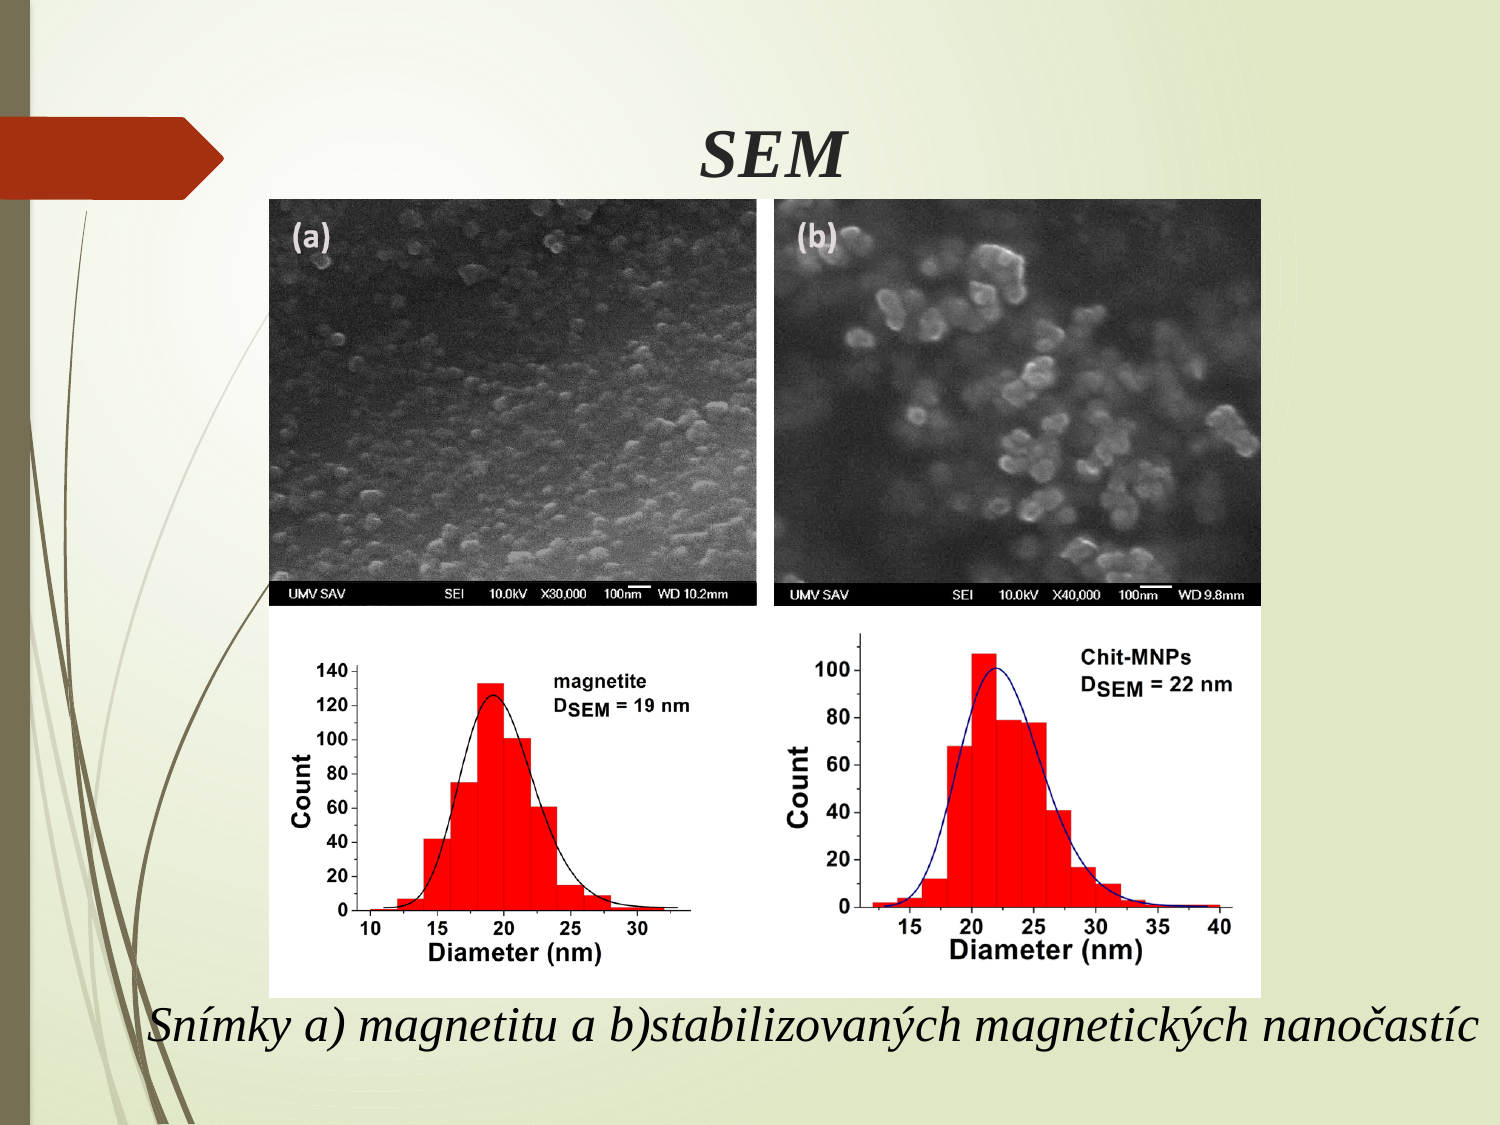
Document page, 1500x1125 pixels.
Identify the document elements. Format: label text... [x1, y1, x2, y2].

text_box Snímky a) magnetitu a b)stabilizovaných magnetických nanočastíc [132, 984, 1495, 1060]
title SEM [232, 100, 1314, 200]
picture [269, 198, 1261, 999]
